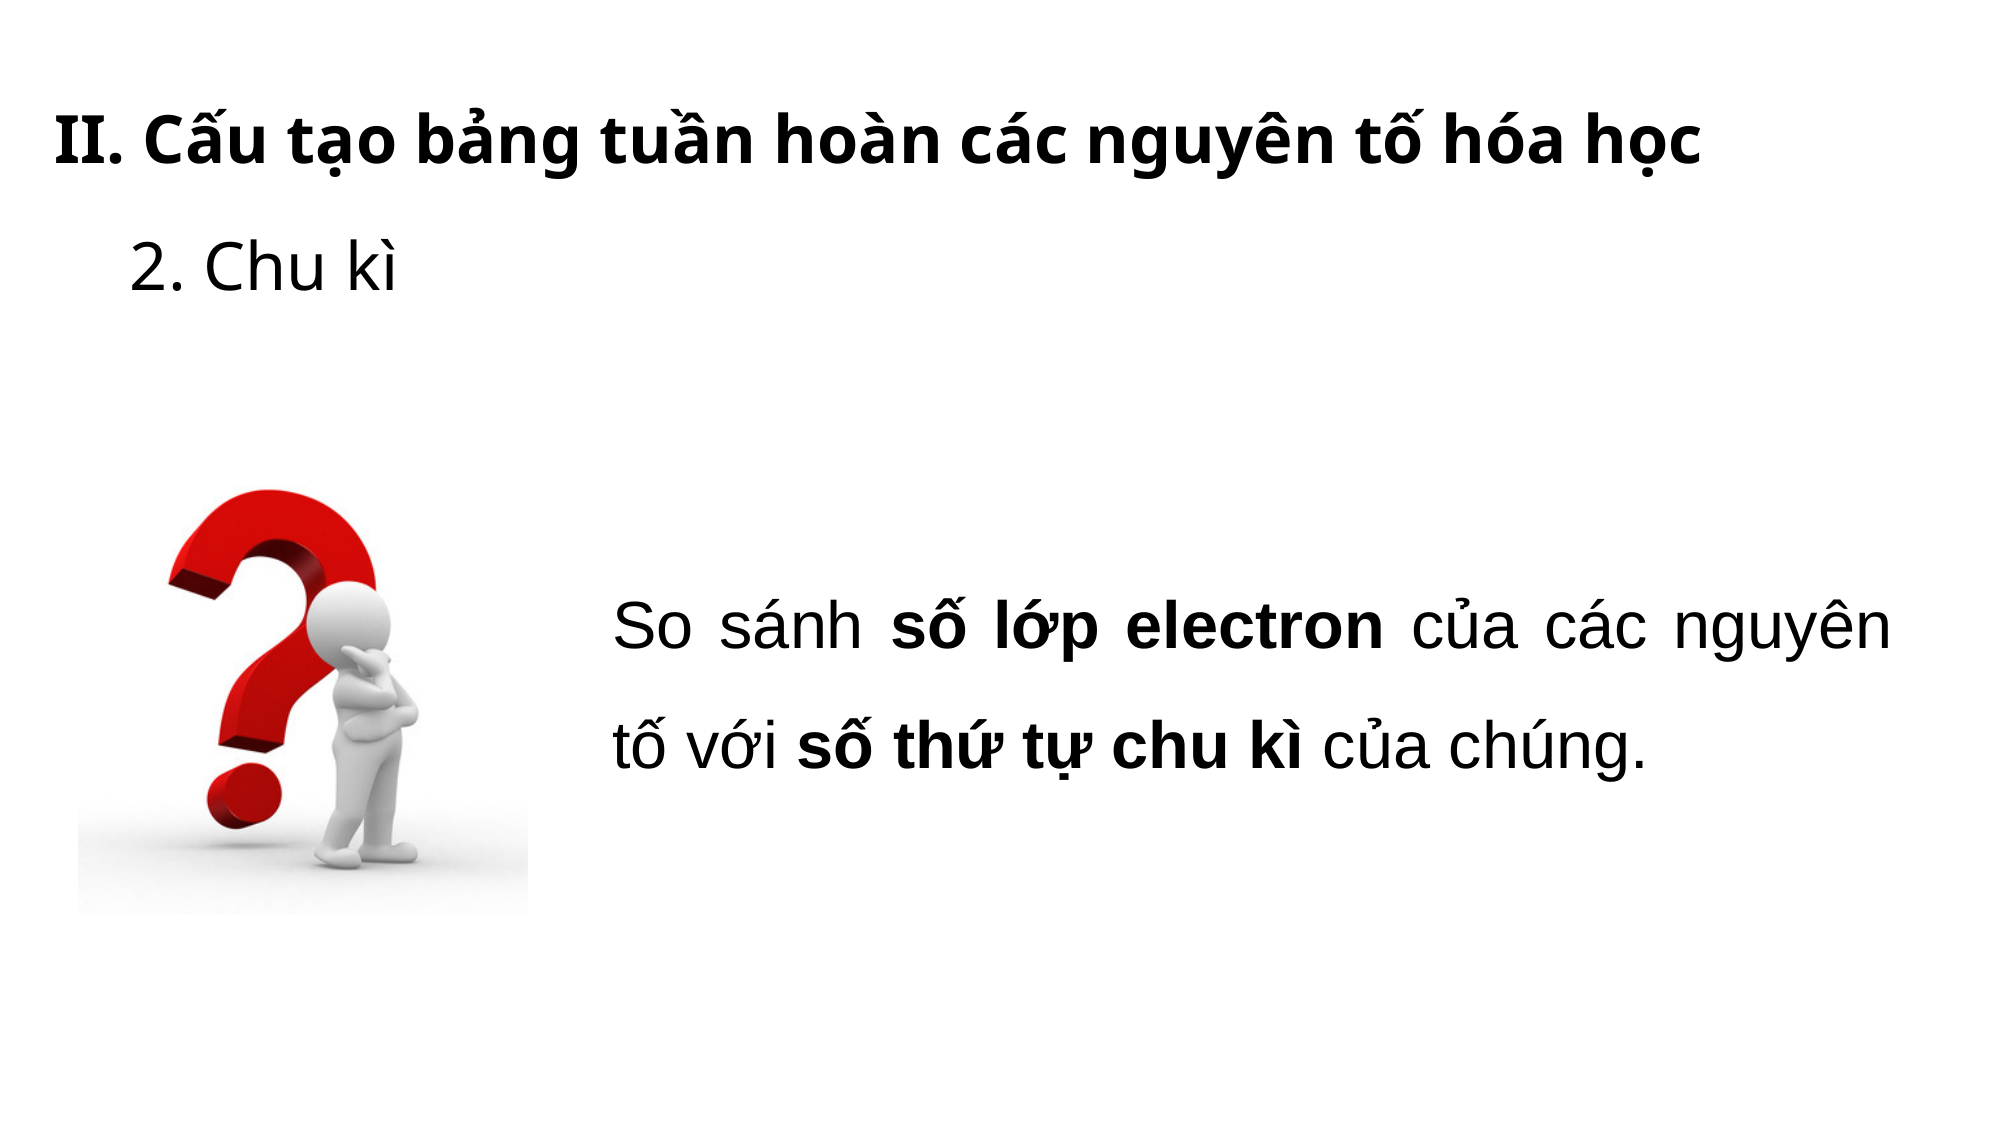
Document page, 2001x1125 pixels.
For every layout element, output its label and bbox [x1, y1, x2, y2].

text_box [40, 49, 1751, 311]
picture [78, 465, 528, 915]
text_box [597, 534, 1908, 790]
